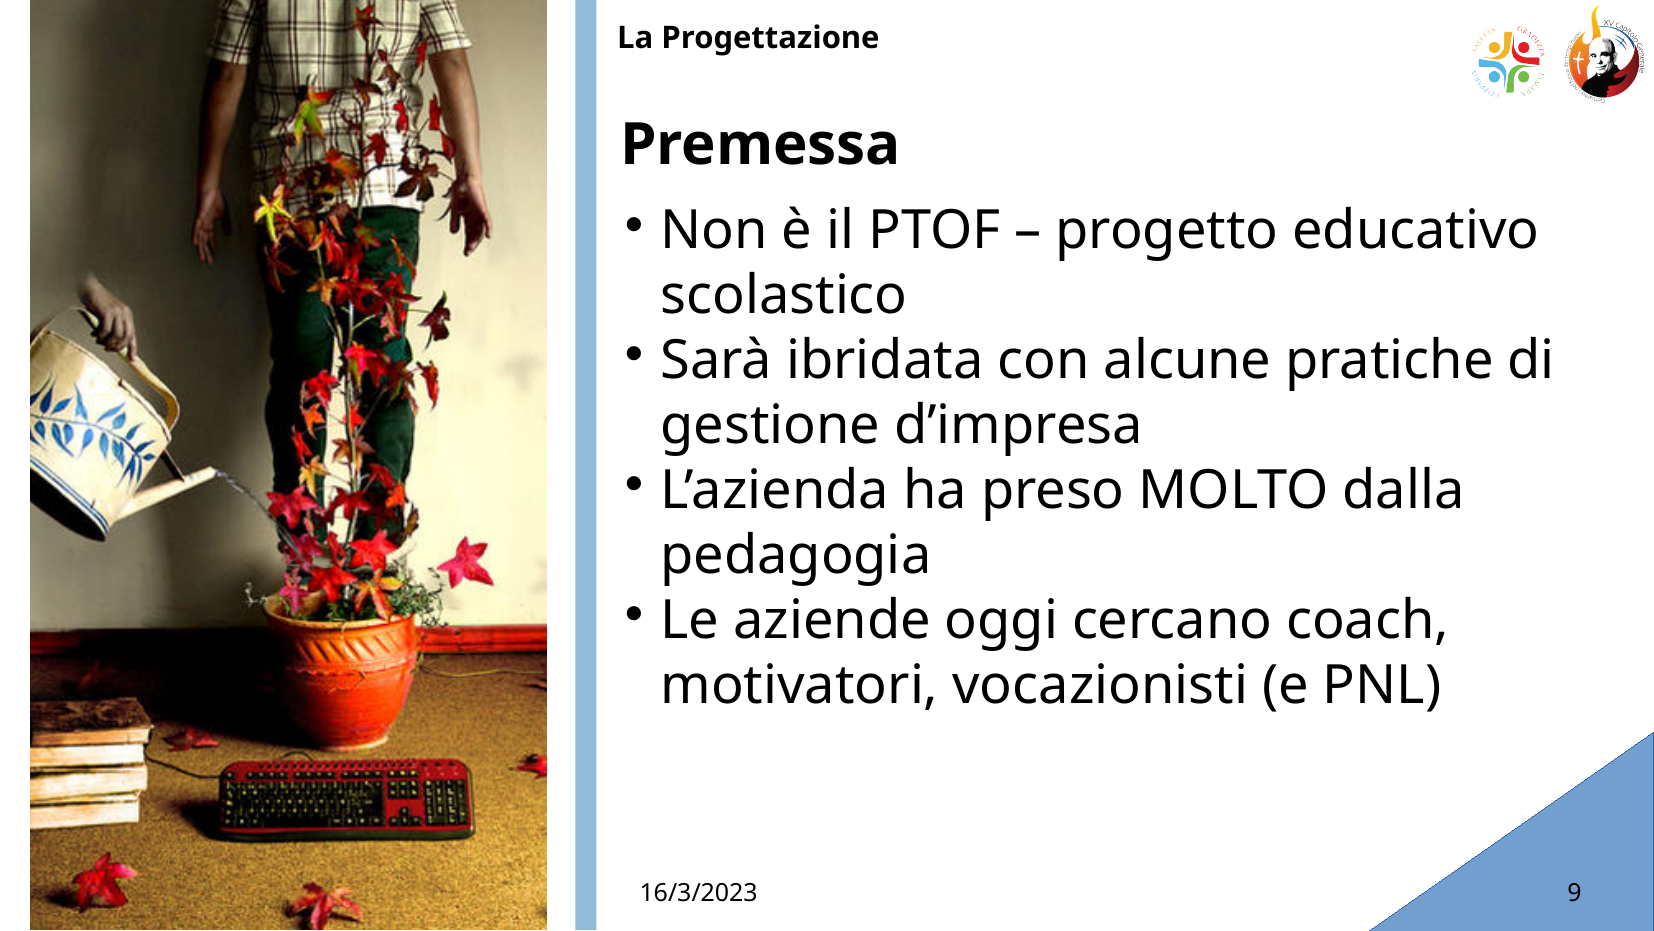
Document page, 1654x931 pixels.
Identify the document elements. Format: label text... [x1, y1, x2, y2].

picture [30, 0, 547, 931]
text_box La Progettazione [602, 9, 1335, 63]
picture [1472, 26, 1545, 98]
title Premessa [620, 106, 1617, 178]
picture [1563, 4, 1646, 103]
subtitle Non è il PTOF – progetto educativo scolastico Sarà ibridata con alcune pratiche di gestione d’impresa L’azienda ha preso MOLTO dalla pedagogia Le aziende oggi cercano coach, motivatori, vocazionisti (e PNL) [624, 194, 1602, 843]
